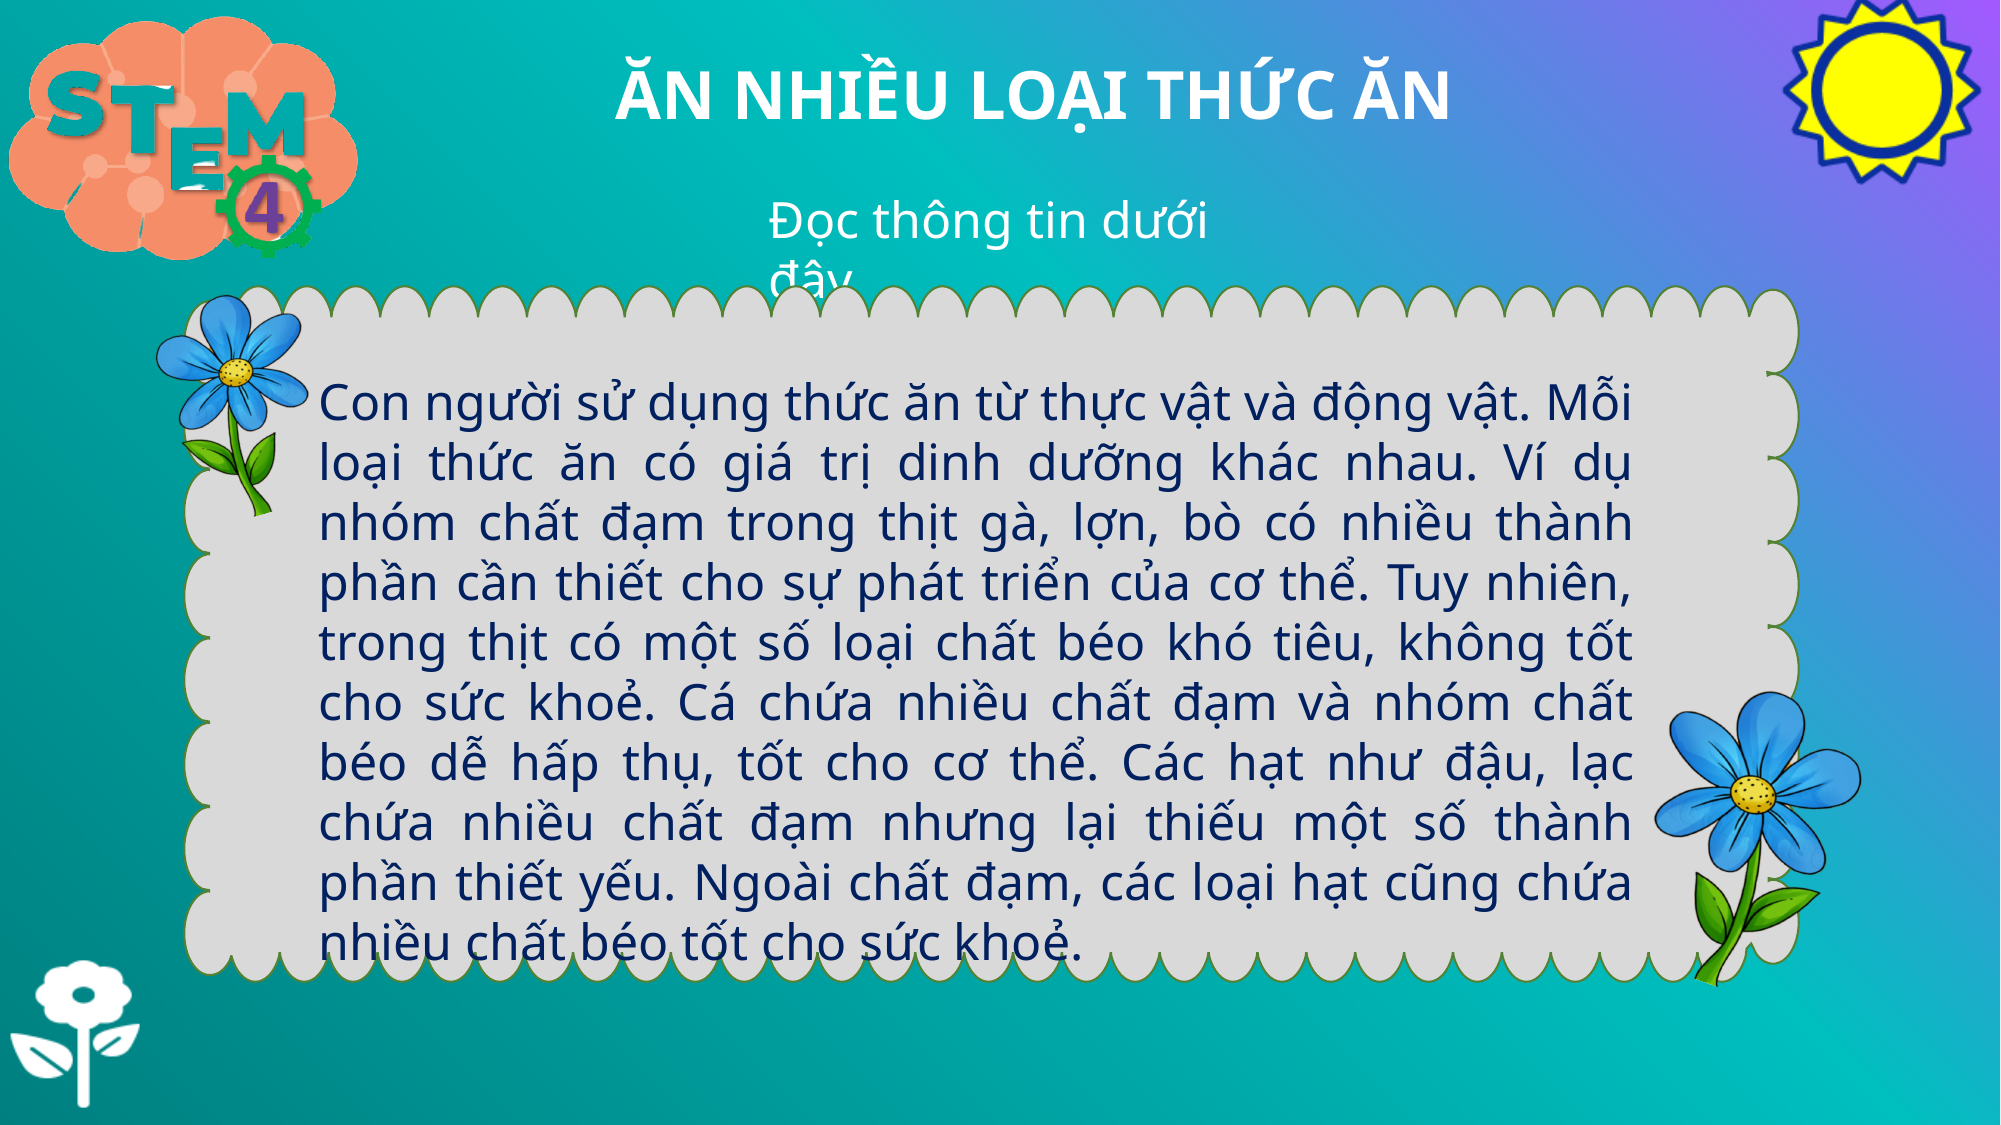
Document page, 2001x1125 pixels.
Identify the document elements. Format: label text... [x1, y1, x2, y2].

text_box [976, 978, 1001, 983]
text_box [345, 285, 1800, 669]
text_box [1416, 978, 1441, 983]
text_box [438, 978, 464, 983]
text_box [1465, 978, 1490, 983]
text_box [927, 978, 953, 983]
text_box [1514, 978, 1539, 983]
picture [0, 0, 2001, 1125]
text_box [340, 978, 366, 983]
text_box [536, 978, 561, 983]
text_box ĂN NHIỀU LOẠI THỨC ĂN [473, 45, 1597, 141]
text_box [1562, 978, 1588, 983]
text_box [1220, 978, 1246, 983]
text_box [487, 978, 513, 983]
text_box [1269, 978, 1295, 983]
text_box [1025, 978, 1050, 983]
text_box [1171, 978, 1197, 983]
text_box [585, 978, 610, 983]
text_box [780, 978, 806, 983]
text_box [1122, 978, 1148, 983]
text_box [634, 978, 659, 983]
text_box [731, 978, 757, 983]
text_box [1318, 978, 1344, 983]
text_box [1074, 978, 1099, 983]
text_box [682, 978, 708, 983]
text_box [878, 978, 904, 983]
text_box [183, 515, 317, 983]
text_box [829, 978, 855, 983]
text_box Con người sử dụng thức ăn từ thực vật và động vật. Mỗi loại thức ăn có giá trị dinh dưỡng khác nhau. Ví dụ nhóm chất đạm trong thịt gà, lợn, bò có nhiều thành phần cần thiết cho sự phát triển của cơ thể. Tuy nhiên, trong thịt có một số loại chất béo khó tiêu, không tốt cho sức khoẻ. Cá chứa nhiều chất đạm và nhóm chất béo dễ hấp thụ, tốt cho cơ thể. Các hạt như đậu, lạc chứa nhiều chất đạm nhưng lại thiếu một số thành phần thiết yếu. Ngoài chất đạm, các loại hạt cũng chứa nhiều chất béo tốt cho sức khoẻ. [304, 363, 1650, 978]
text_box Đọc thông tin dưới đây [753, 181, 1316, 308]
text_box [1367, 978, 1392, 983]
text_box [389, 978, 415, 983]
